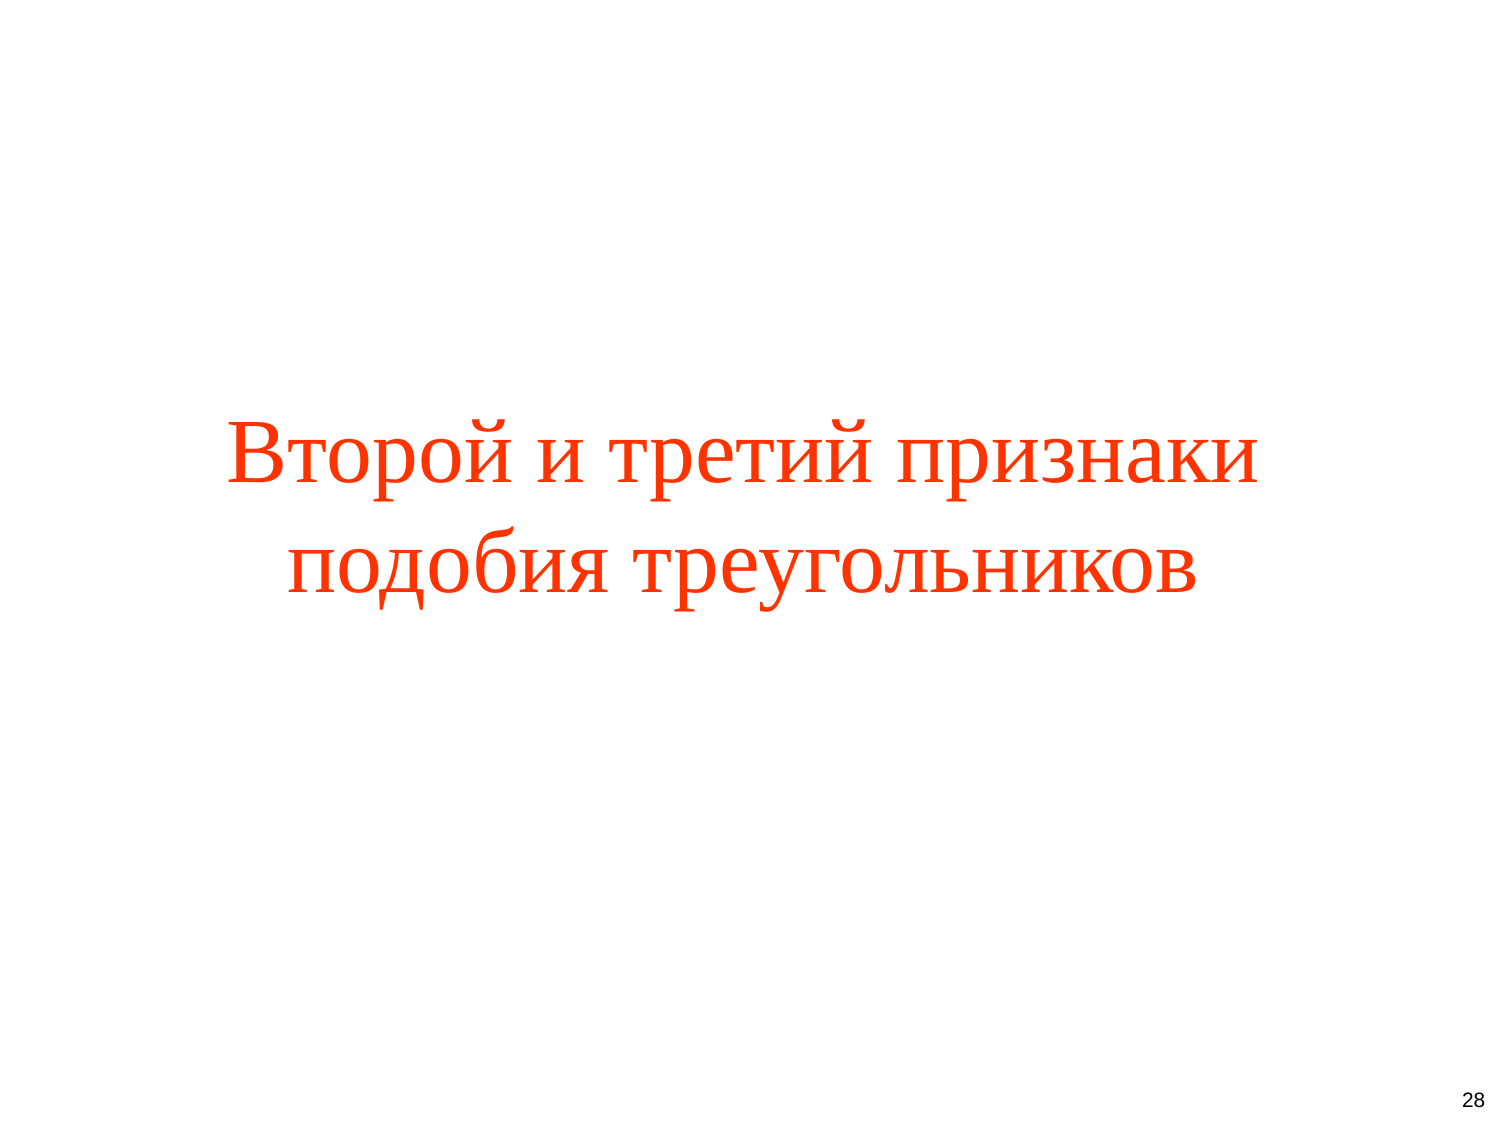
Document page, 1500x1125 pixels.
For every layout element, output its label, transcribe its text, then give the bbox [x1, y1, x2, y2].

title Второй и третий признаки подобия треугольников [75, 314, 1413, 688]
slide_number 28 [1417, 1079, 1500, 1125]
